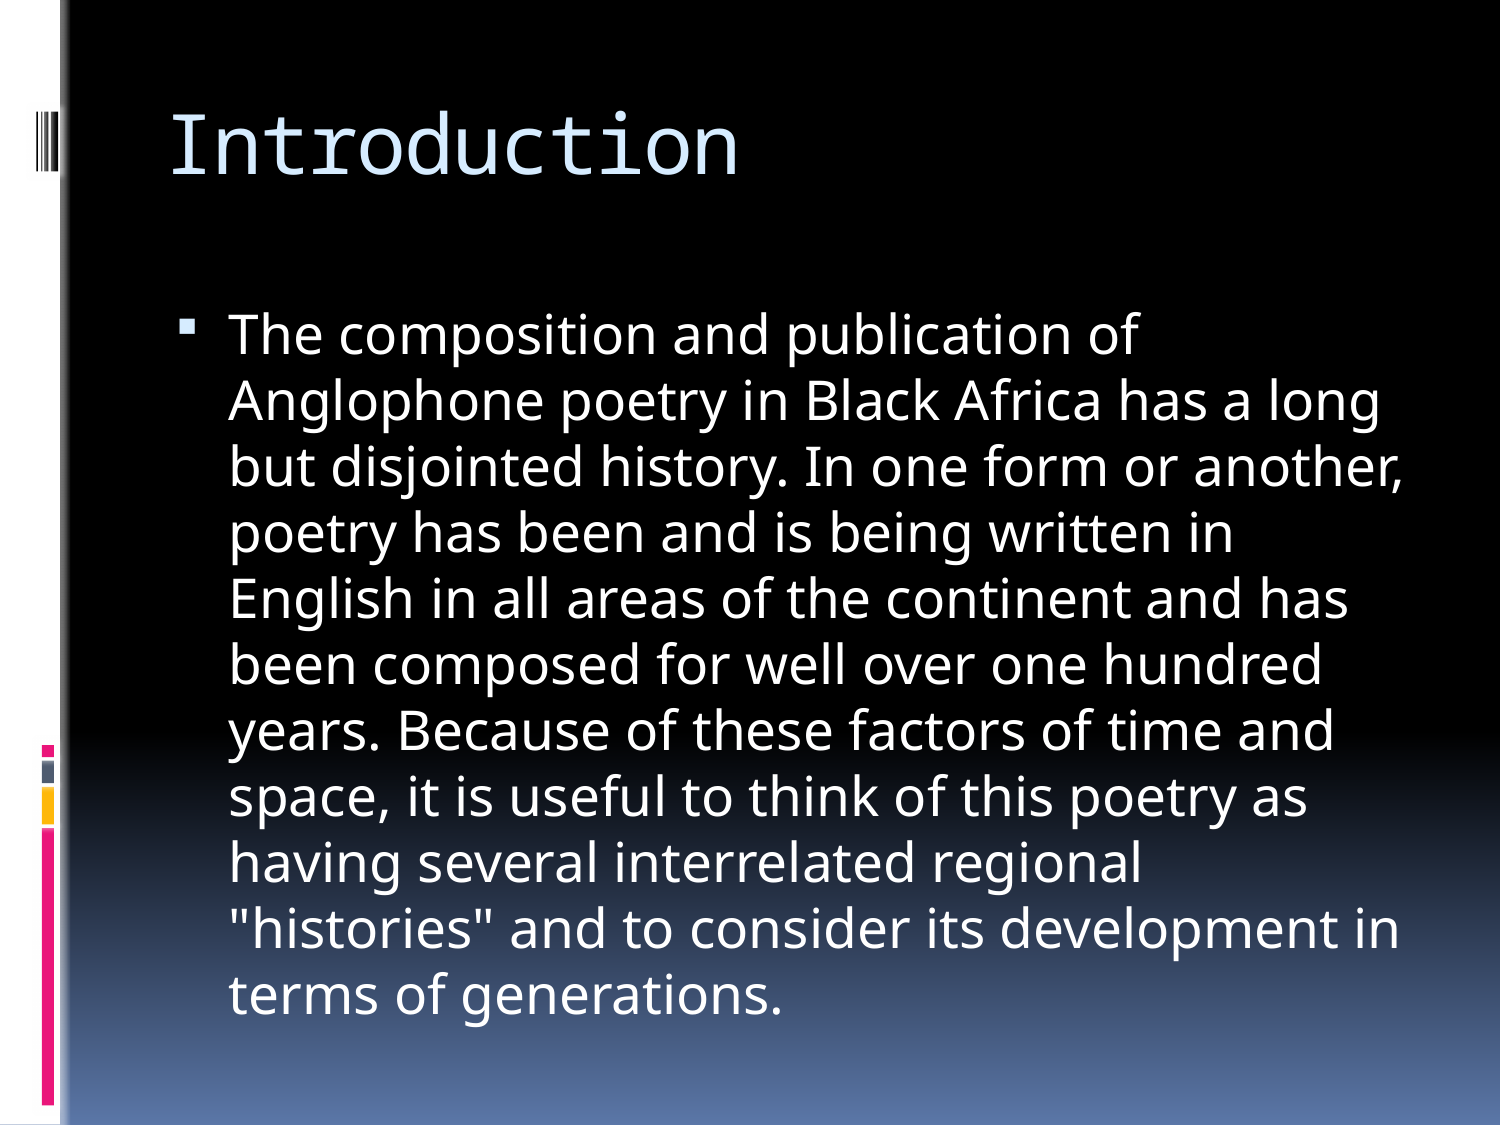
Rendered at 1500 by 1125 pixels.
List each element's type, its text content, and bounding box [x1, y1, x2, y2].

title Introduction [150, 83, 1425, 234]
list The composition and publication of Anglophone poetry in Black Africa has a long but disjointed history. In one form or another, poetry has been and is being written in English in all areas of the continent and has been composed for well over one hundred years. Because of these factors of time and space, it is useful to think of this poetry as having several interrelated regional "histories" and to consider its development in terms of generations. [150, 292, 1425, 1043]
